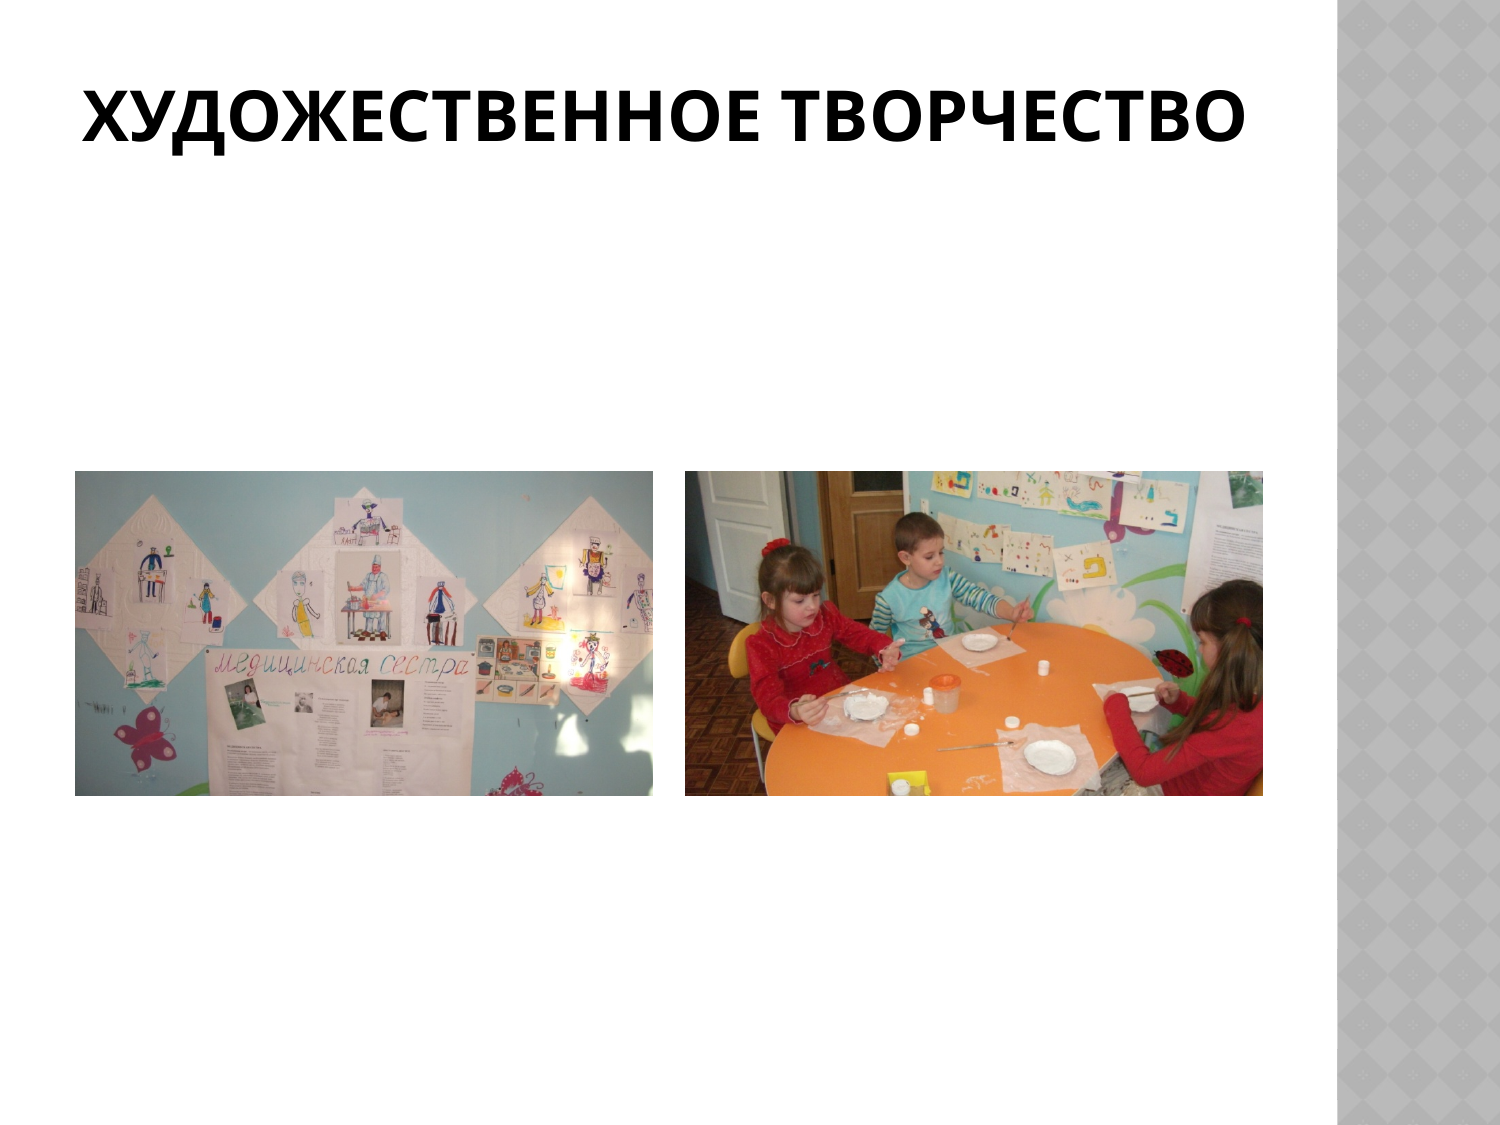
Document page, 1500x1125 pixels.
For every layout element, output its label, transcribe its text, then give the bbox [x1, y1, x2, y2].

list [684, 470, 1264, 797]
title Художественное творчество [75, 52, 1263, 240]
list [74, 470, 654, 797]
